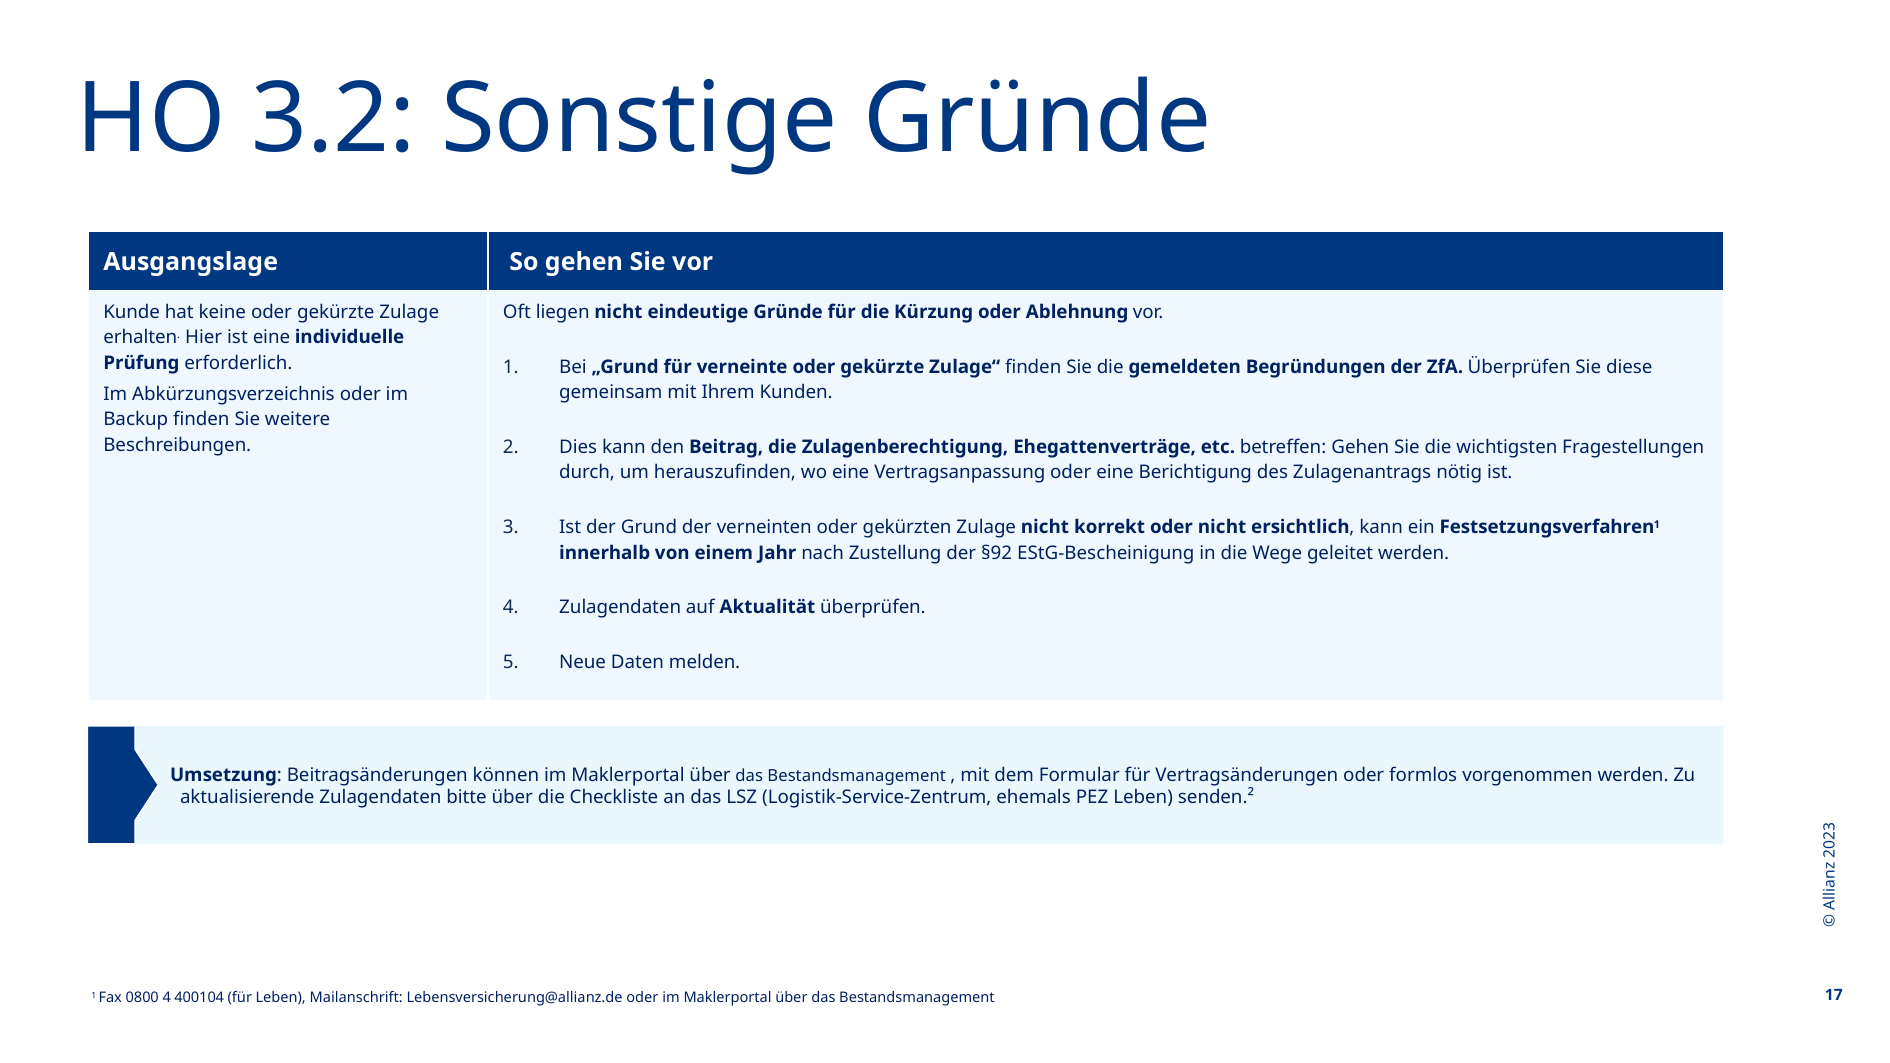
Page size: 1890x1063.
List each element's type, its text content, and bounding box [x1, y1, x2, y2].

table_cell Oft liegen nicht eindeutige Gründe für die Kürzung oder Ablehnung vor. Bei „Grund für verneinte oder gekürzte Zulage“ finden Sie die gemeldeten Begründungen der ZfA. Überprüfen Sie diese gemeinsam mit Ihrem Kunden. Dies kann den Beitrag, die Zulagenberechtigung, Ehegattenverträge, etc. betreffen: Gehen Sie die wichtigsten Fragestellungen durch, um herauszufinden, wo eine Vertragsanpassung oder eine Berichtigung des Zulagenantrags nötig ist. Ist der Grund der verneinten oder gekürzten Zulage nicht korrekt oder nicht ersichtlich, kann ein Festsetzungsverfahren1 innerhalb von einem Jahr nach Zustellung der §92 EStG-Bescheinigung in die Wege geleitet werden. Zulagendaten auf Aktualität überprüfen. Neue Daten melden. [489, 291, 1723, 700]
text_box 1 Fax 0800 4 400104 (für Leben), Mailanschrift: Lebensversicherung@allianz.de oder im Maklerportal über das Bestandsmanagement [76, 980, 1441, 1014]
slide_number © Allianz 2023 [1812, 372, 1890, 927]
table_header So gehen Sie vor [489, 232, 1723, 290]
table_cell Kunde hat keine oder gekürzte Zulage erhalten. Hier ist eine individuelle Prüfung erforderlich. Im Abkürzungsverzeichnis oder im Backup finden Sie weitere Beschreibungen. [89, 291, 487, 700]
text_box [87, 725, 1724, 845]
text_box HO 3.2: Sonstige Gründe [76, 76, 1778, 190]
table_header Ausgangslage [89, 232, 487, 290]
slide_number 17 [1812, 927, 1890, 1063]
